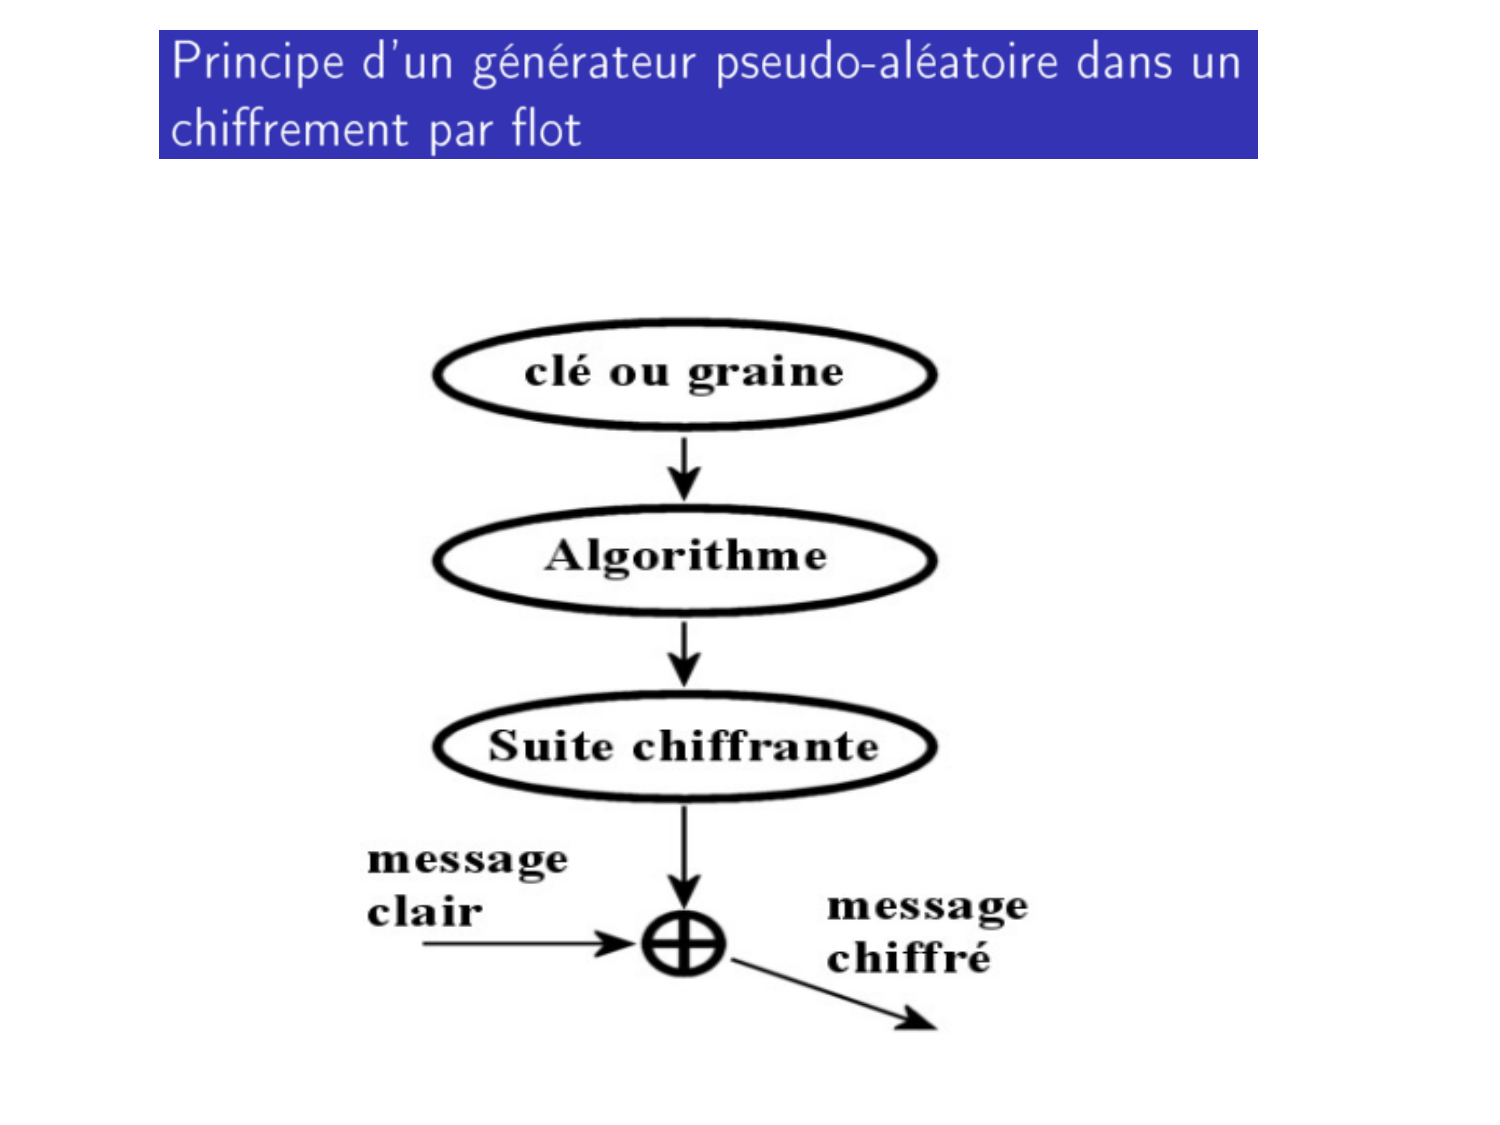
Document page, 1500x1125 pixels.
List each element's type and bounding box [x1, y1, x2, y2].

picture [159, 30, 1258, 160]
picture [359, 302, 1046, 1048]
